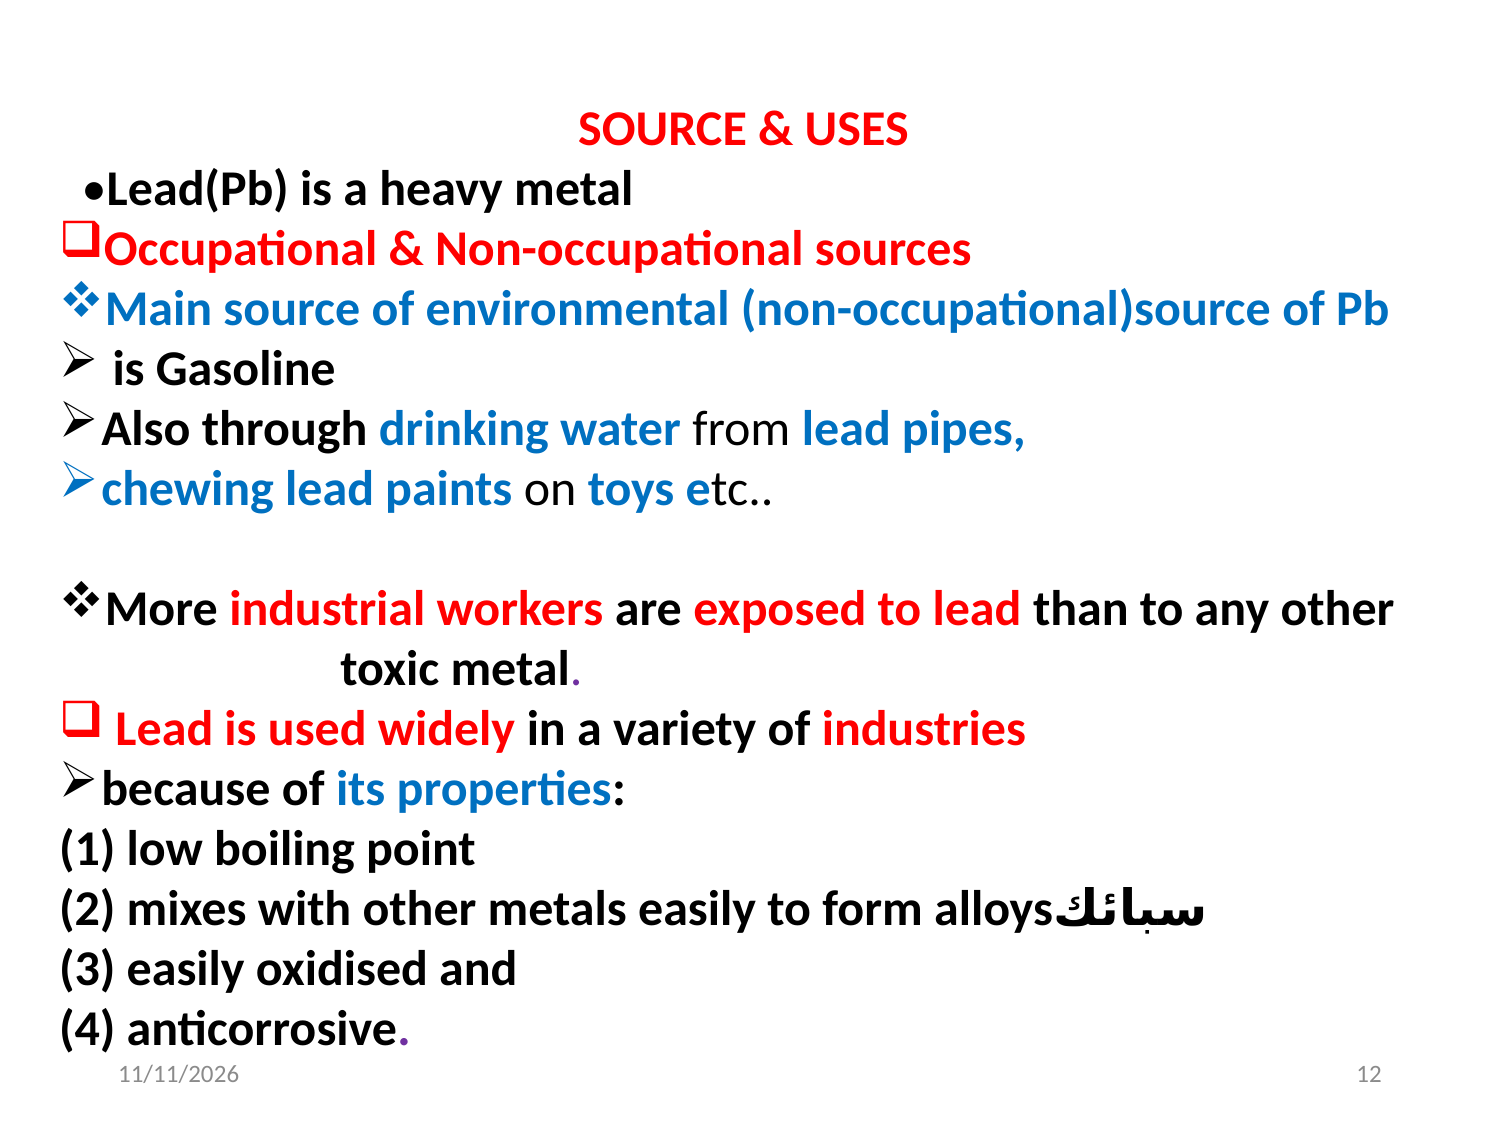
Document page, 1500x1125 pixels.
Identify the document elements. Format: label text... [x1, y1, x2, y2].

text_box SOURCE & USES •Lead(Pb) is a heavy metal Occupational & Non-occupational sources Main source of environmental (non-occupational)source of Pb is Gasoline Also through drinking water from lead pipes, chewing lead paints on toys etc.. More industrial workers are exposed to lead than to any other toxic metal. Lead is used widely in a variety of industries because of its properties: (1) low boiling point (2) mixes with other metals easily to form alloysسبائك (3) easily oxidised and (4) anticorrosive. [44, 88, 1443, 1063]
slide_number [103, 1042, 441, 1103]
slide_number 12 [1059, 1042, 1397, 1103]
